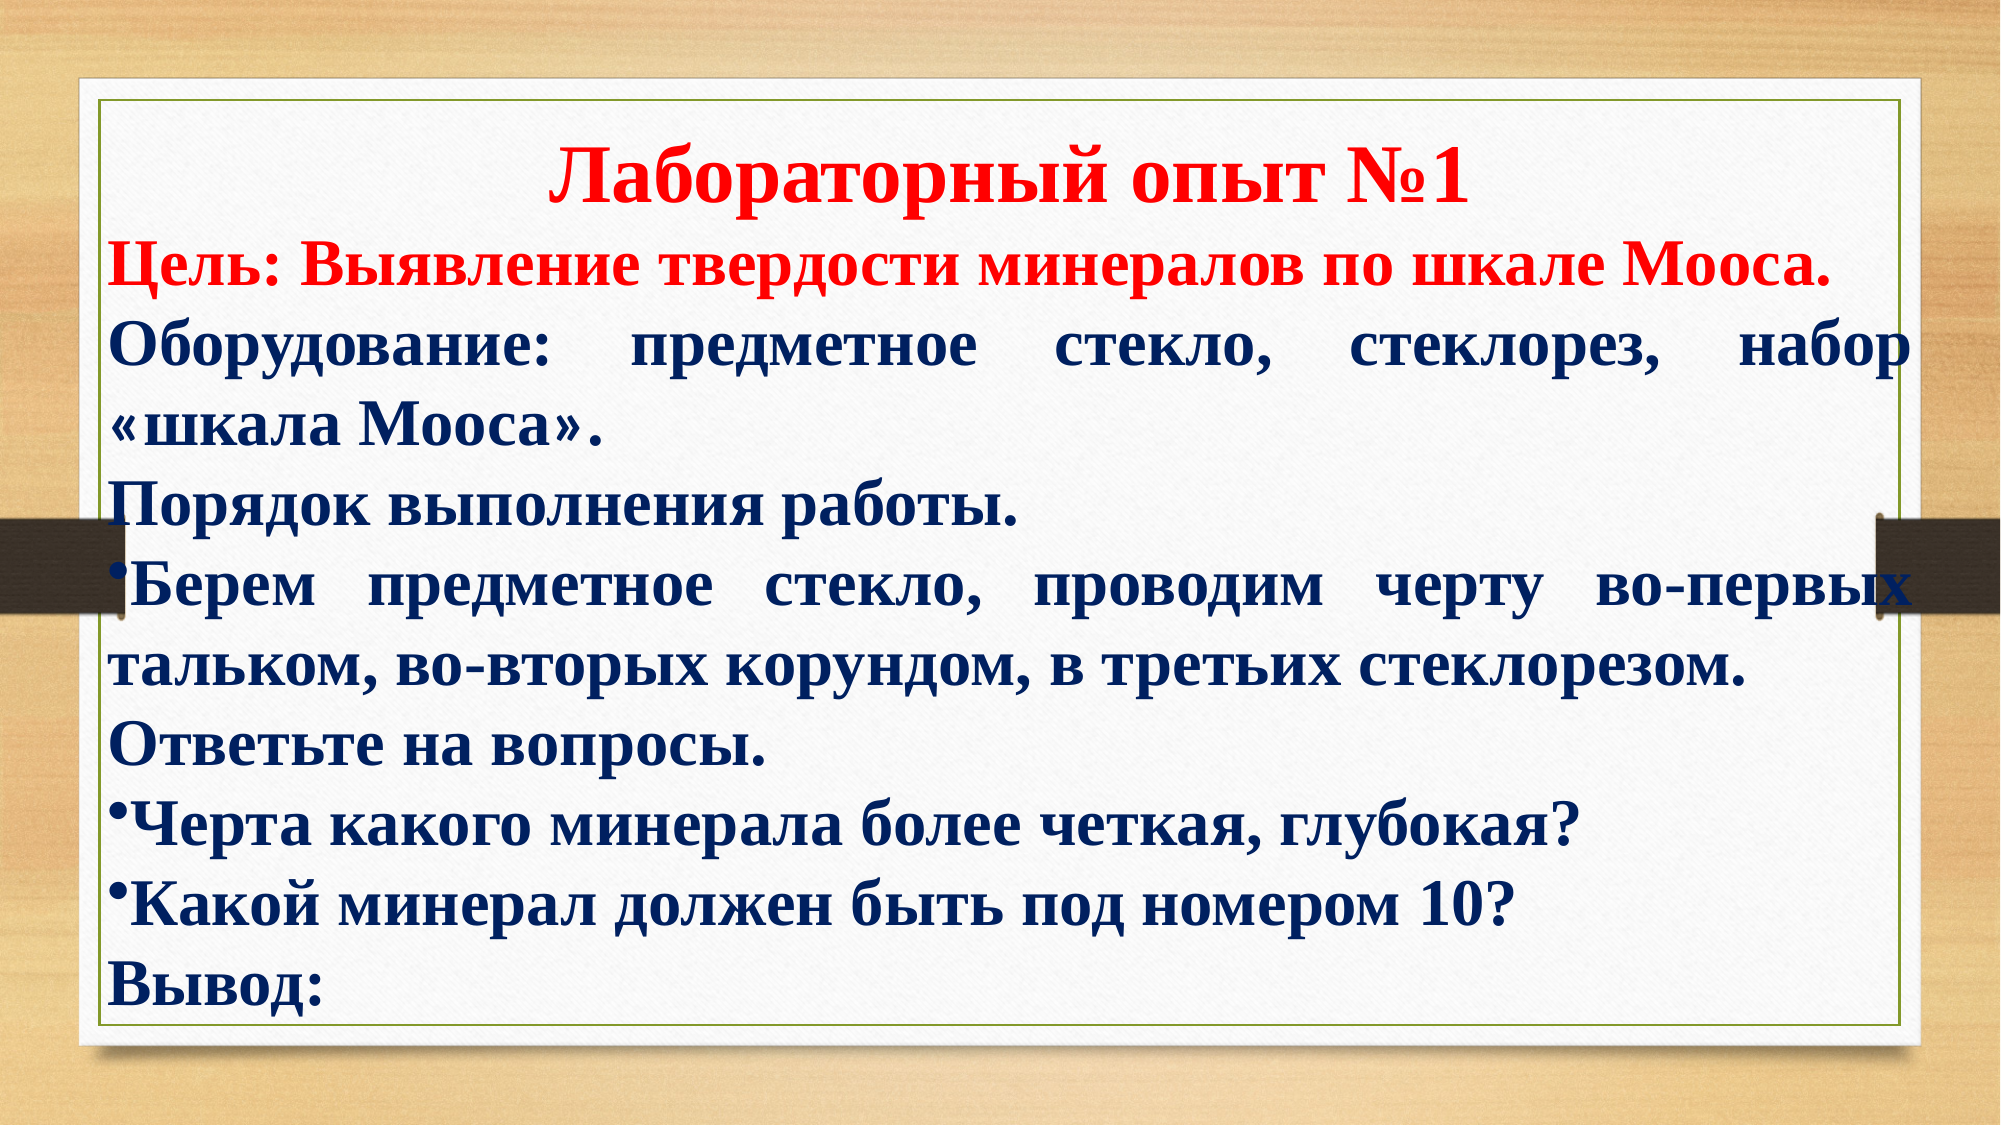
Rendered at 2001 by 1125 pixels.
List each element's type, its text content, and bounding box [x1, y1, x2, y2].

picture [0, 0, 2001, 1125]
text_box Лабораторный опыт №1 Цель: Выявление твердости минералов по шкале Мооса. Оборудование: предметное стекло, стеклорез, набор «шкала Мооса». Порядок выполнения работы. Берем предметное стекло, проводим черту во-первых тальком, во-вторых корундом, в третьих стеклорезом. Ответьте на вопросы. Черта какого минерала более четкая, глубокая? Какой минерал должен быть под номером 10? Вывод: [92, 111, 1930, 1027]
